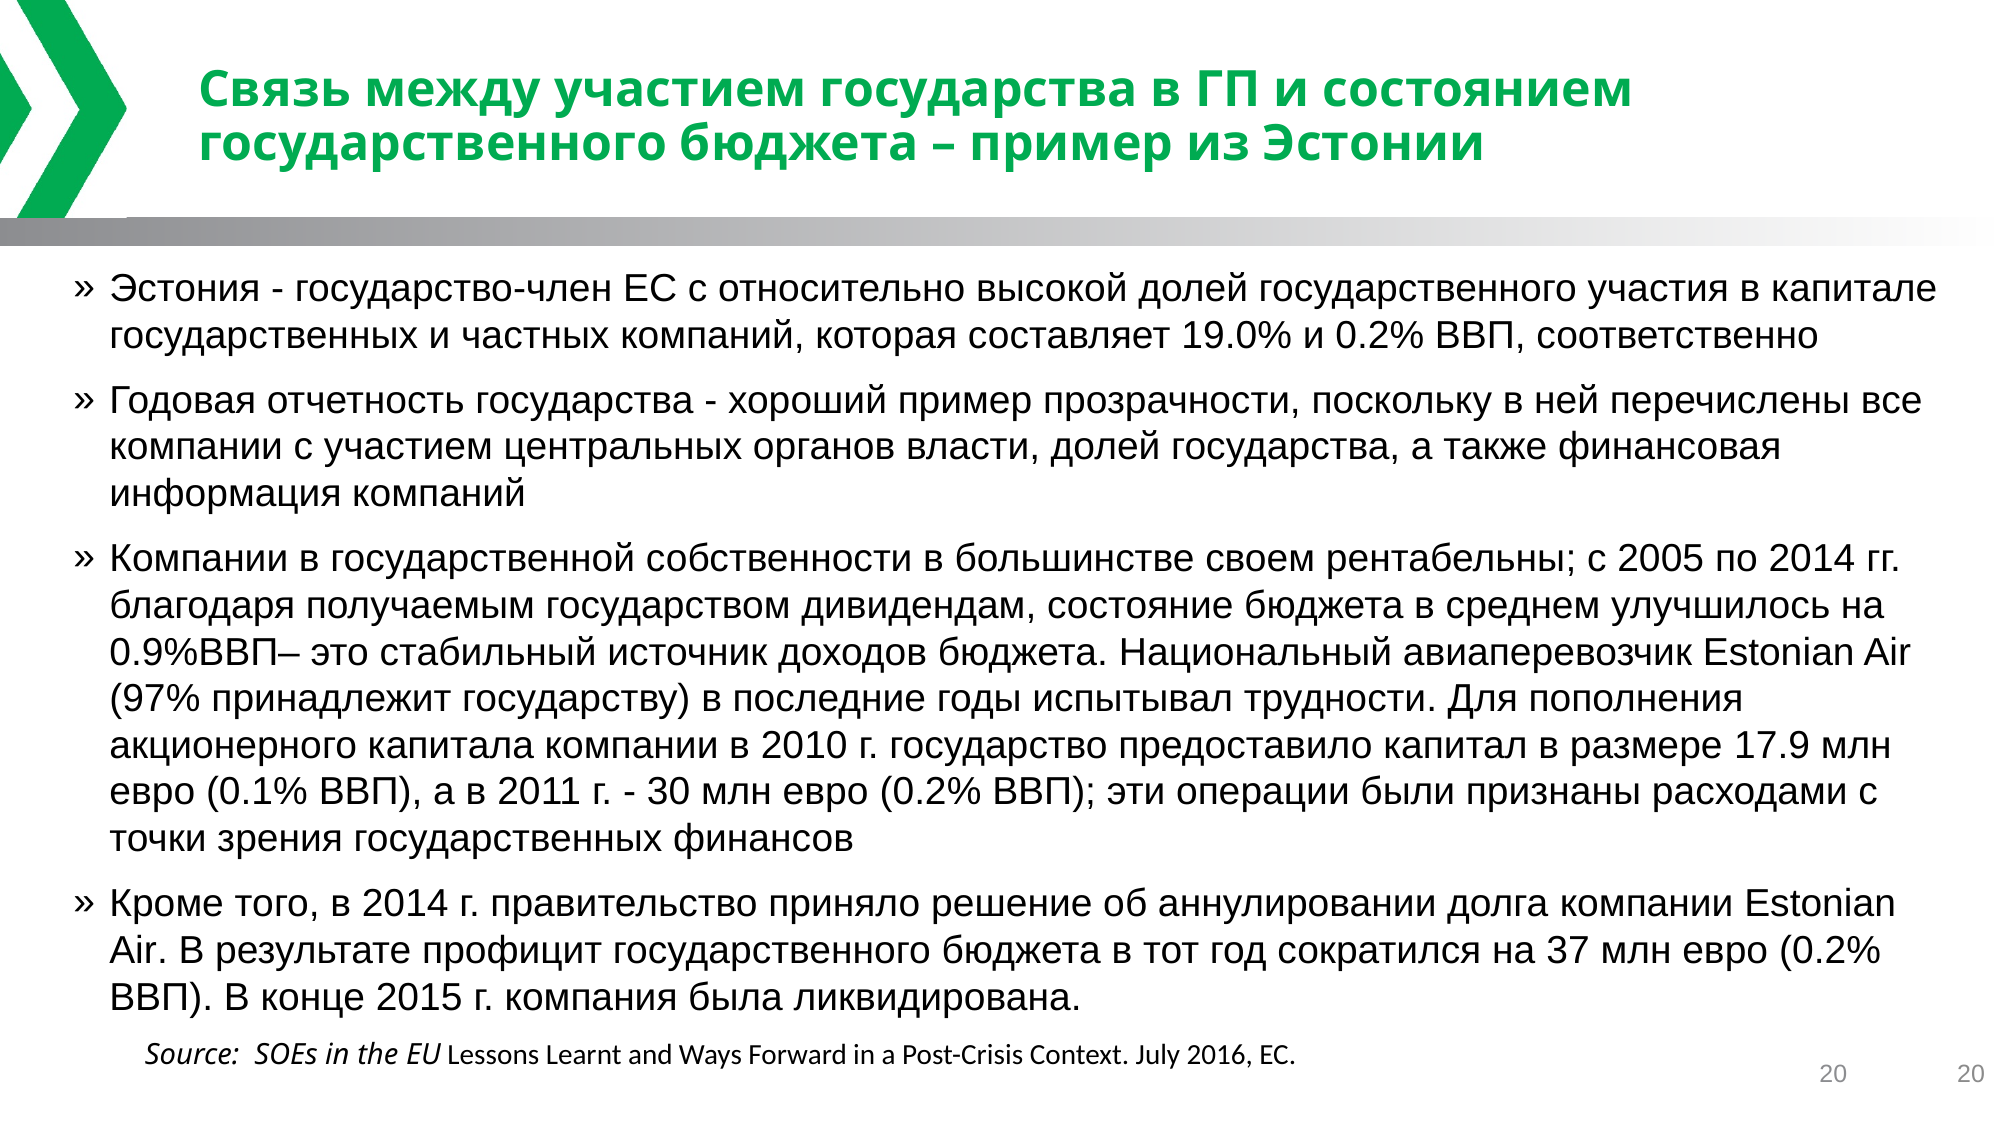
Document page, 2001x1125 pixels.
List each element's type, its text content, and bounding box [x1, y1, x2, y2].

text_box Source: SOEs in the EU Lessons Learnt and Ways Forward in a Post-Crisis Context. July 2016, EC. [129, 998, 1899, 1079]
picture [0, 0, 127, 218]
slide_number 20 [1550, 1042, 2000, 1103]
list Эстония - государство-член ЕС с относительно высокой долей государственного участия в капитале государственных и частных компаний, которая составляет 19.0% и 0.2% ВВП, соответственно Годовая отчетность государства - хороший пример прозрачности, поскольку в ней перечислены все компании с участием центральных органов власти, долей государства, а также финансовая информация компаний Компании в государственной собственности в большинстве своем рентабельны; с 2005 по 2014 гг. благодаря получаемым государством дивидендам, состояние бюджета в среднем улучшилось на 0.9%ВВП– это стабильный источник доходов бюджета. Национальный авиаперевозчик Estonian Air (97% принадлежит государству) в последние годы испытывал трудности. Для пополнения акционерного капитала компании в 2010 г. государство предоставило капитал в размере 17.9 млн евро (0.1% ВВП), а в 2011 г. - 30 млн евро (0.2% ВВП); эти операции были признаны расходами с точки зрения государственных финансов Кроме того, в 2014 г. правительство приняло решение об аннулировании долга компании Estonian Air. В результате профицит государственного бюджета в тот год сократился на 37 млн евро (0.2% ВВП). В конце 2015 г. компания была ликвидирована. [58, 254, 1969, 1069]
title Связь между участием государства в ГП и состоянием государственного бюджета – пример из Эстонии [183, 46, 1945, 189]
